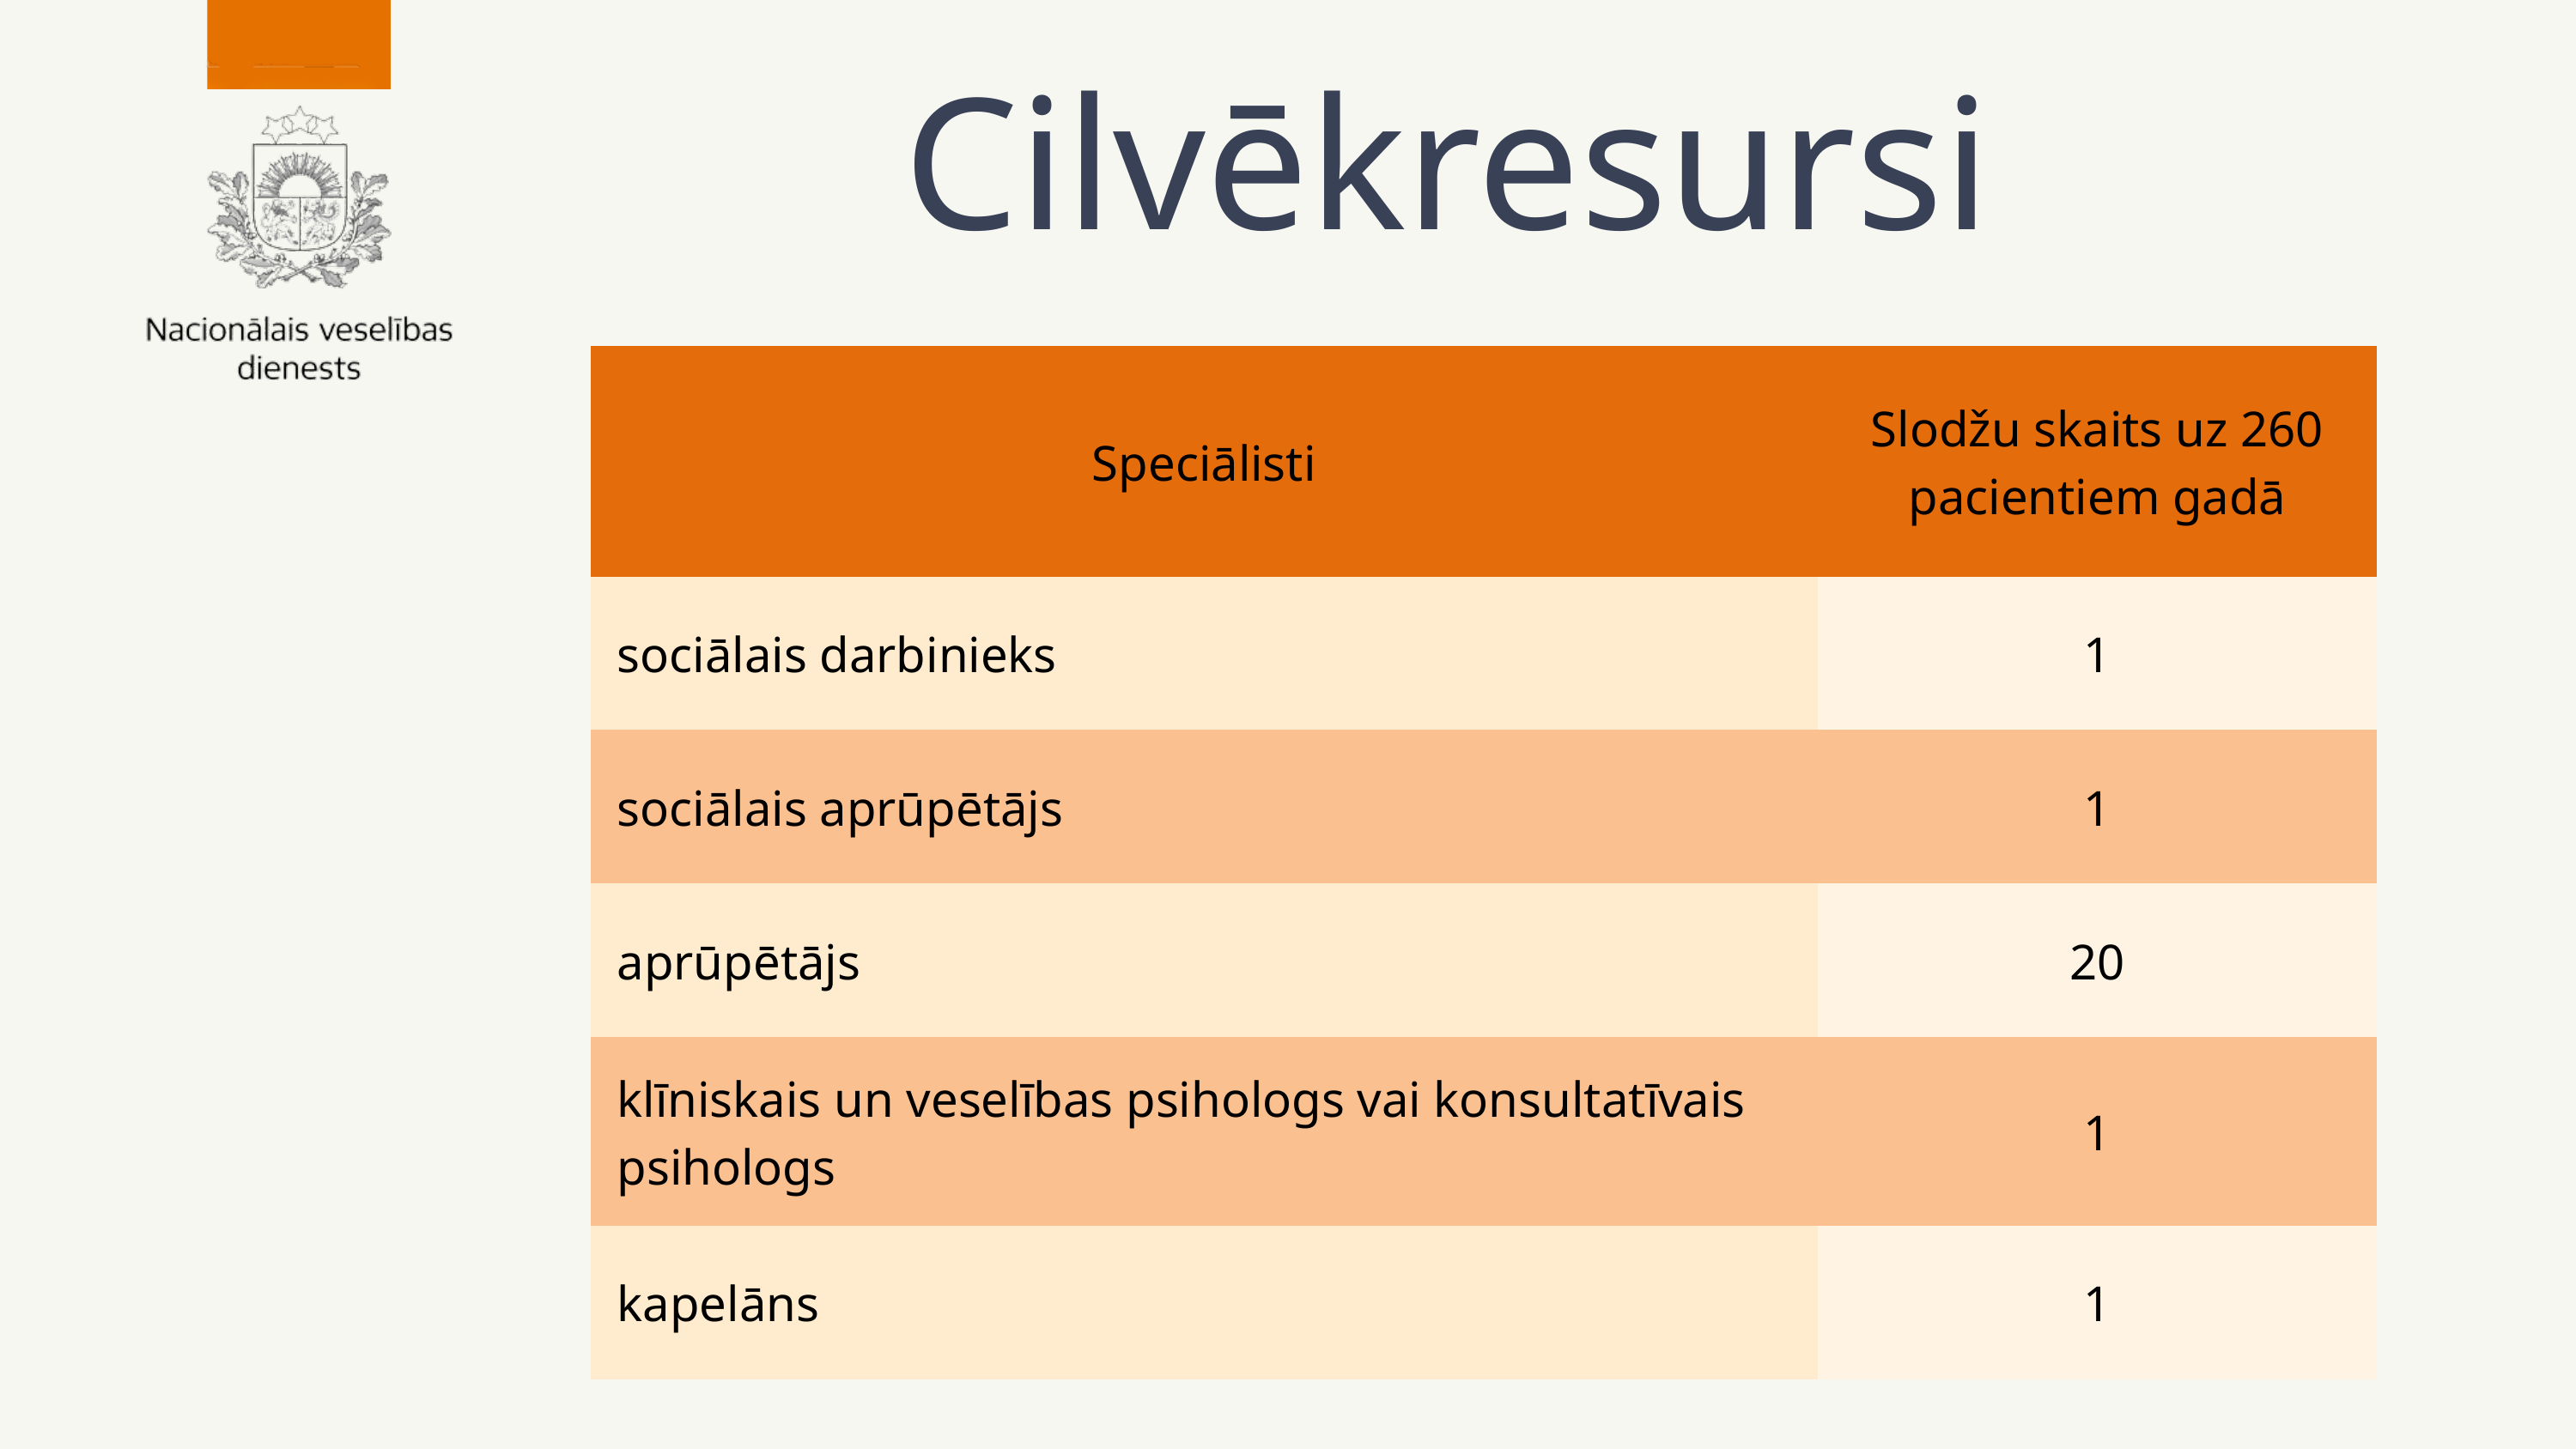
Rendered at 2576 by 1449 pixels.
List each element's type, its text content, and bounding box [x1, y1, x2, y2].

table_cell sociālais darbinieks [591, 577, 1818, 730]
table_cell aprūpētājs [591, 883, 1818, 1037]
table_header Speciālisti [591, 346, 1818, 577]
table_cell 1 [1818, 1037, 2377, 1226]
table_cell 1 [1818, 1226, 2377, 1379]
table_cell 1 [1818, 577, 2377, 730]
table_cell 20 [1818, 883, 2377, 1037]
table_header Slodžu skaits uz 260 pacientiem gadā [1818, 346, 2377, 577]
table_cell 1 [1818, 730, 2377, 883]
table_cell kapelāns [591, 1226, 1818, 1379]
text_box Cilvēkresursi [903, 73, 2268, 267]
table_cell klīniskais un veselības psihologs vai konsultatīvais psihologs [591, 1037, 1818, 1226]
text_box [144, 0, 455, 382]
table_cell sociālais aprūpētājs [591, 730, 1818, 883]
